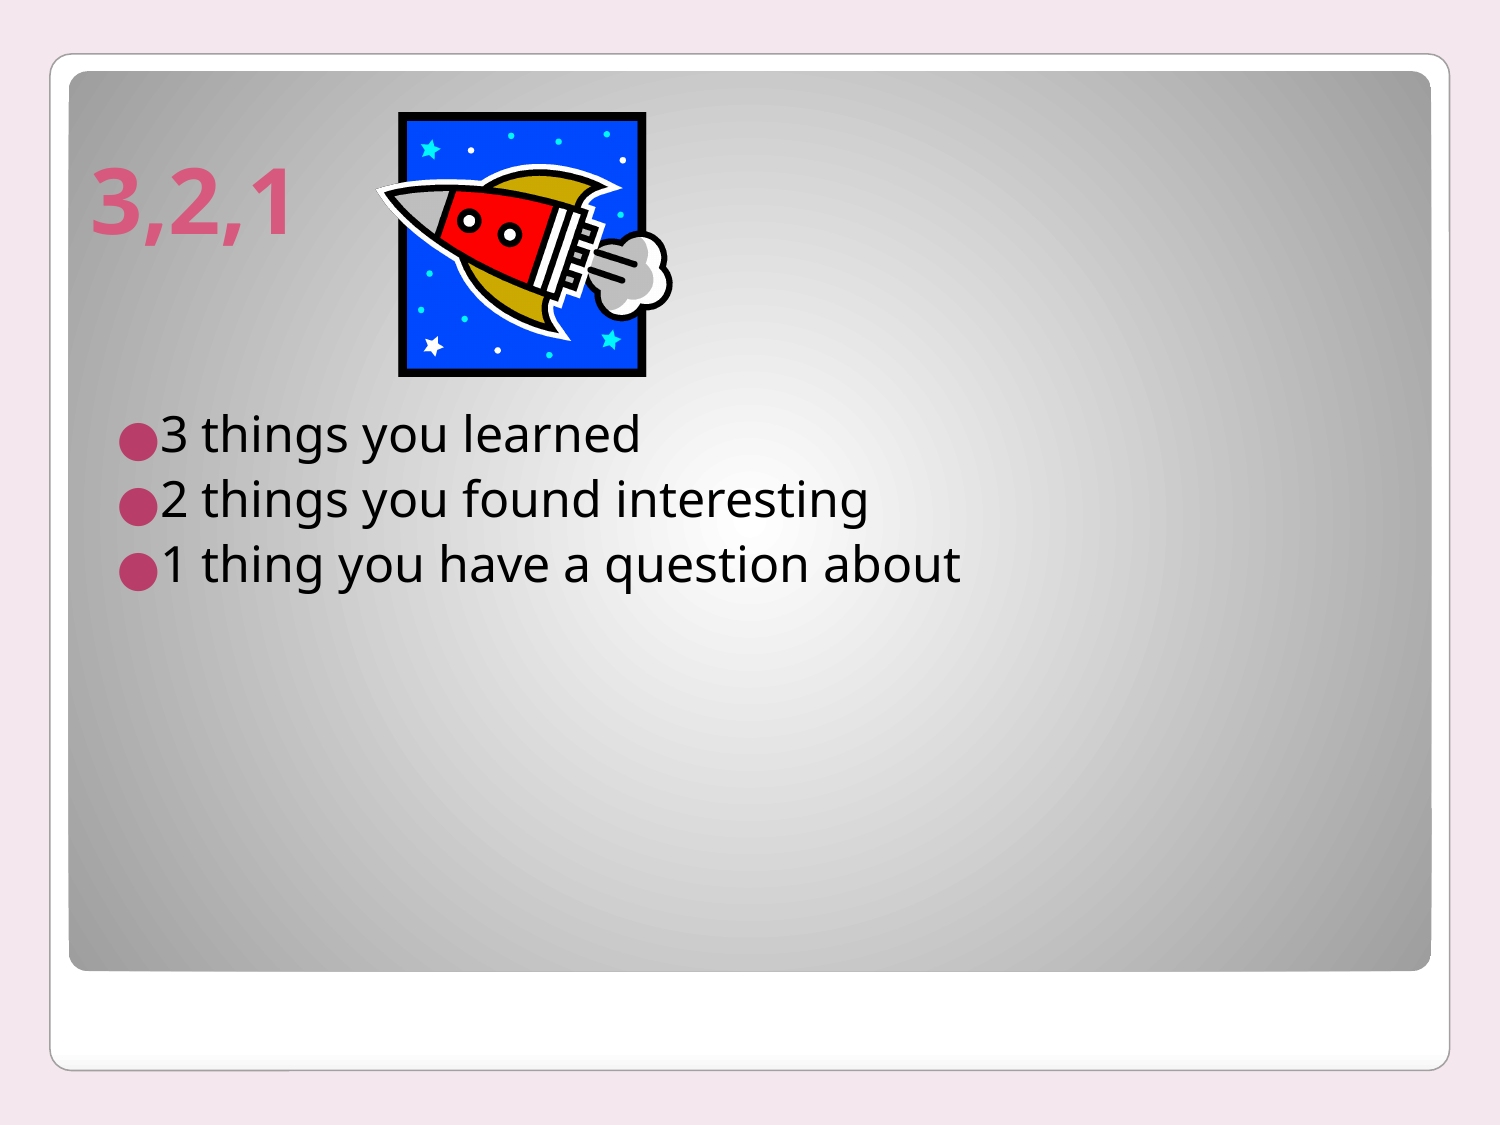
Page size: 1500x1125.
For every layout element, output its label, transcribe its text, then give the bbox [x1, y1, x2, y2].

list 3 things you learned 2 things you found interesting 1 thing you have a question about [75, 387, 1418, 1013]
picture [374, 112, 674, 377]
title 3,2,1 [75, 87, 1418, 260]
